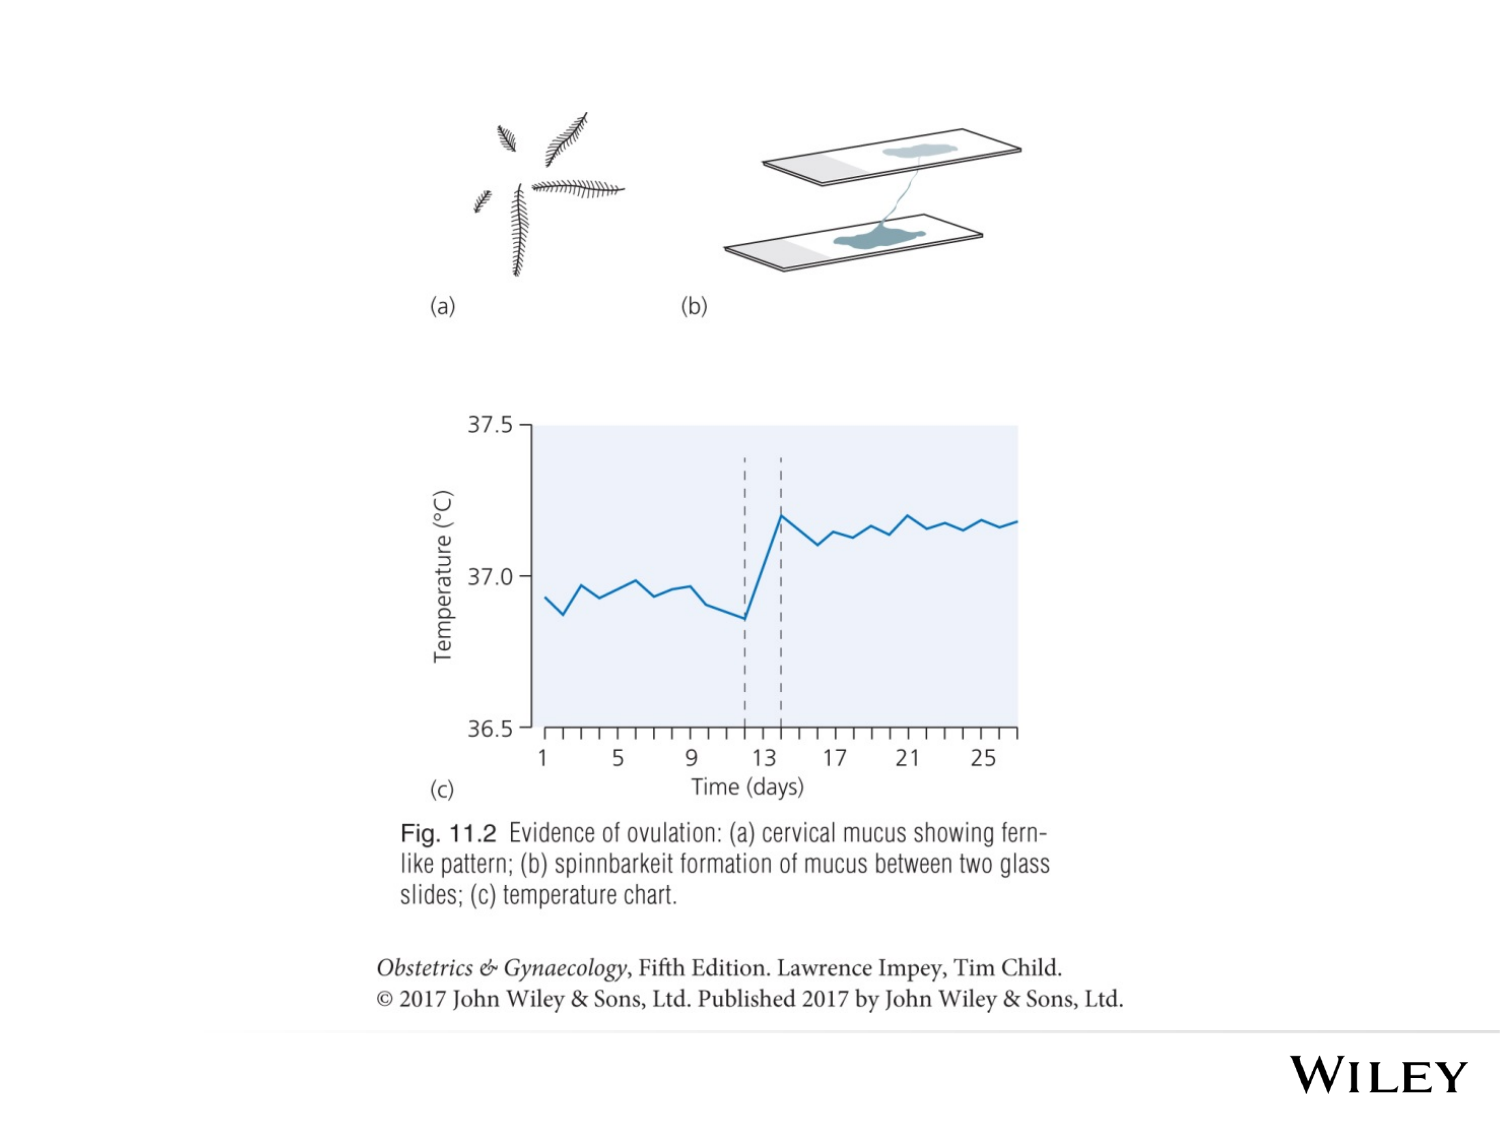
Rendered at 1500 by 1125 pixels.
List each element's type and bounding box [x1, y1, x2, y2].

picture [377, 112, 1123, 1013]
picture [0, 1030, 1500, 1125]
